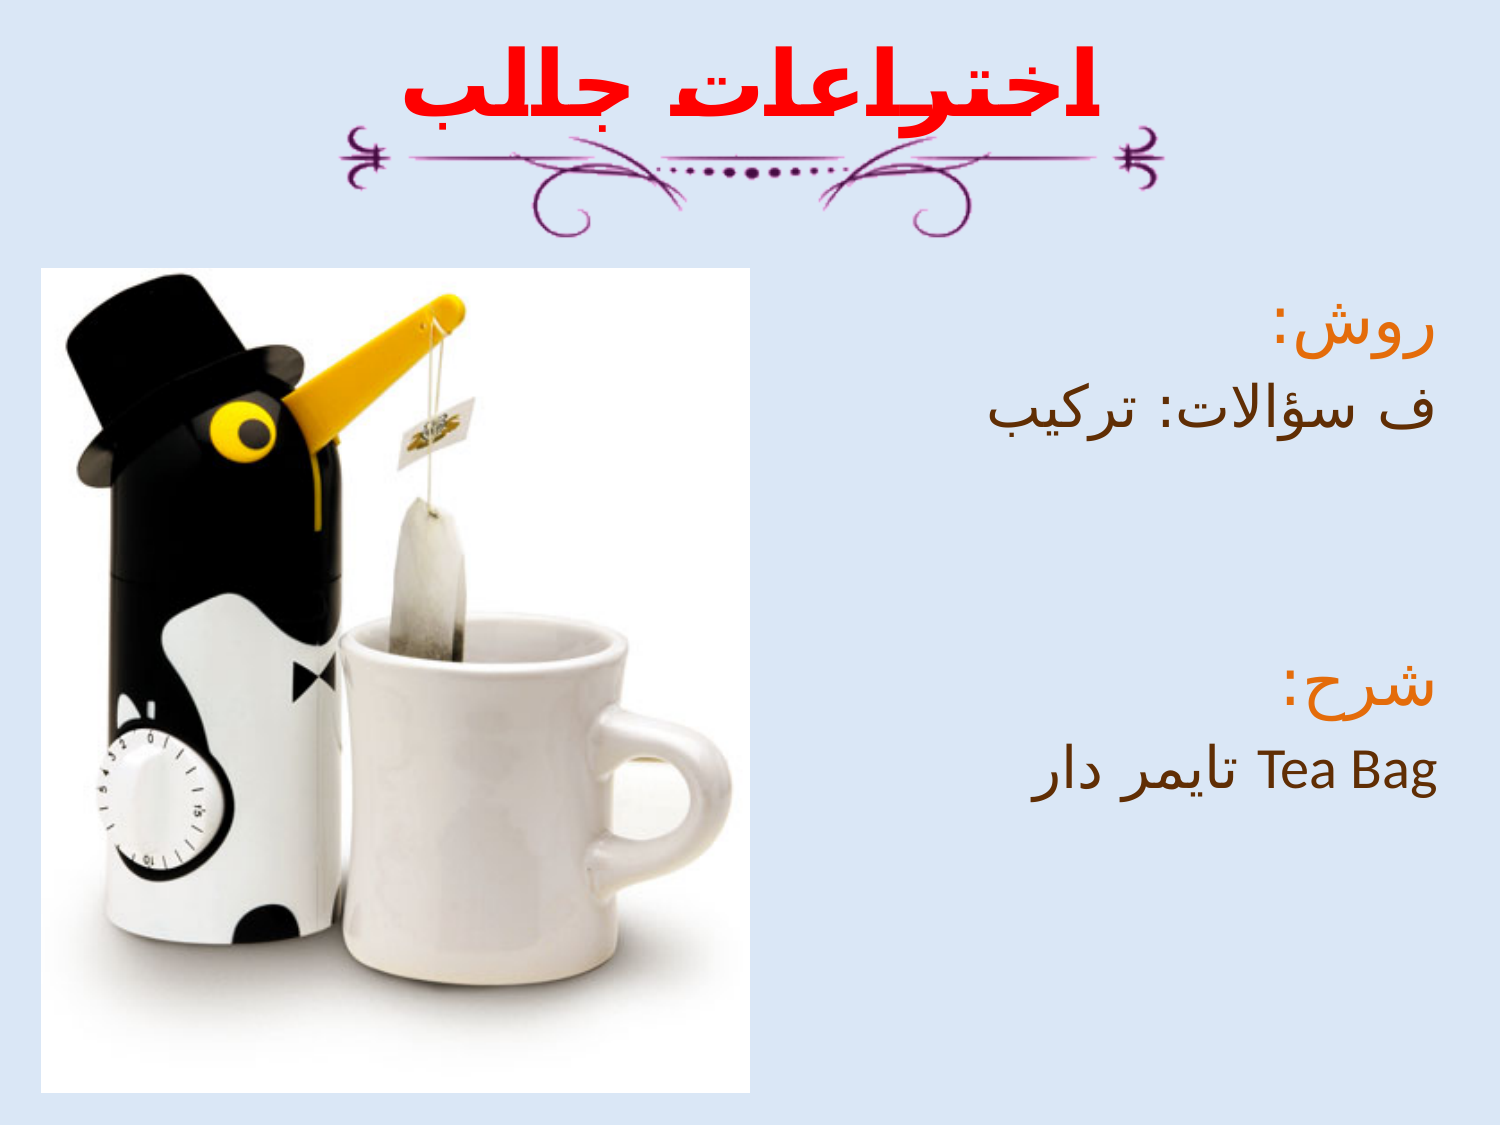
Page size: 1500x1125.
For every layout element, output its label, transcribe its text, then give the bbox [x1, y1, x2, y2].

picture [41, 268, 751, 1093]
subtitle روش: ف سؤالات: ترکیب شرح: Tea Bag تایمر دار [832, 269, 1454, 1090]
picture [328, 148, 1172, 258]
title اختراعات جالب [159, 11, 1341, 148]
